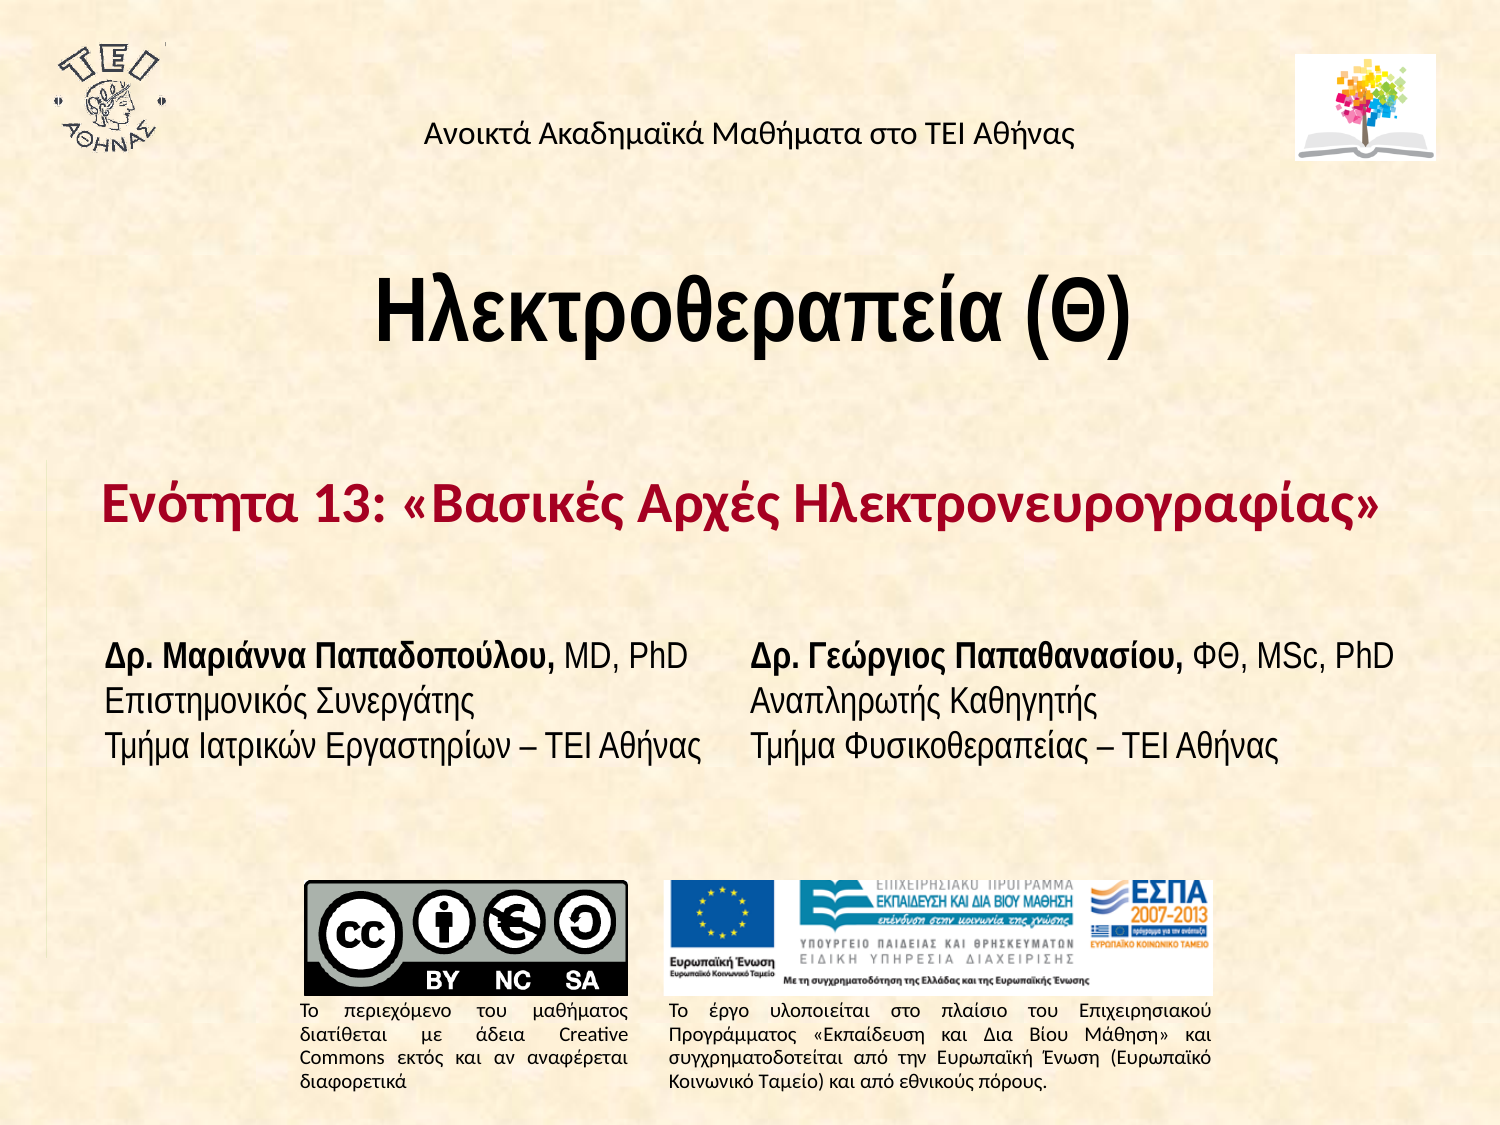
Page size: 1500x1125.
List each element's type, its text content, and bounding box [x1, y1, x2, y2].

table_header Το έργο υλοποιείται στο πλαίσιο του Επιχειρησιακού Προγράμματος «Εκπαίδευση και Δια Βίου Μάθηση» και συγχρηματοδοτείται από την Ευρωπαϊκή Ένωση (Ευρωπαϊκό Κοινωνικό Ταμείο) και από εθνικούς πόρους. [640, 999, 1223, 1125]
picture [0, 0, 1500, 1125]
table_header Το περιεχόμενο του μαθήματος διατίθεται με άδεια Creative Commons εκτός και αν αναφέρεται διαφορετικά [289, 999, 640, 1125]
text_box Δρ. Μαριάννα Παπαδοπούλου, MD, PhD Επιστημονικός Συνεργάτης Τμήμα Ιατρικών Εργαστηρίων – ΤΕΙ Αθήνας [89, 623, 774, 774]
title Ηλεκτροθεραπεία (Θ) [27, 154, 1481, 368]
text_box Δρ. Γεώργιος Παπαθανασίου, ΦΘ, MSc, PhD Αναπληρωτής Καθηγητής Τμήμα Φυσικοθεραπείας – ΤΕΙ Αθήνας [774, 623, 1424, 774]
subtitle Ενότητα 13: «Βασικές Αρχές Ηλεκτρονευρογραφίας» [17, 455, 1483, 575]
text_box Ανοικτά Ακαδημαϊκά Μαθήματα στο ΤΕΙ Αθήνας [203, 103, 1289, 159]
